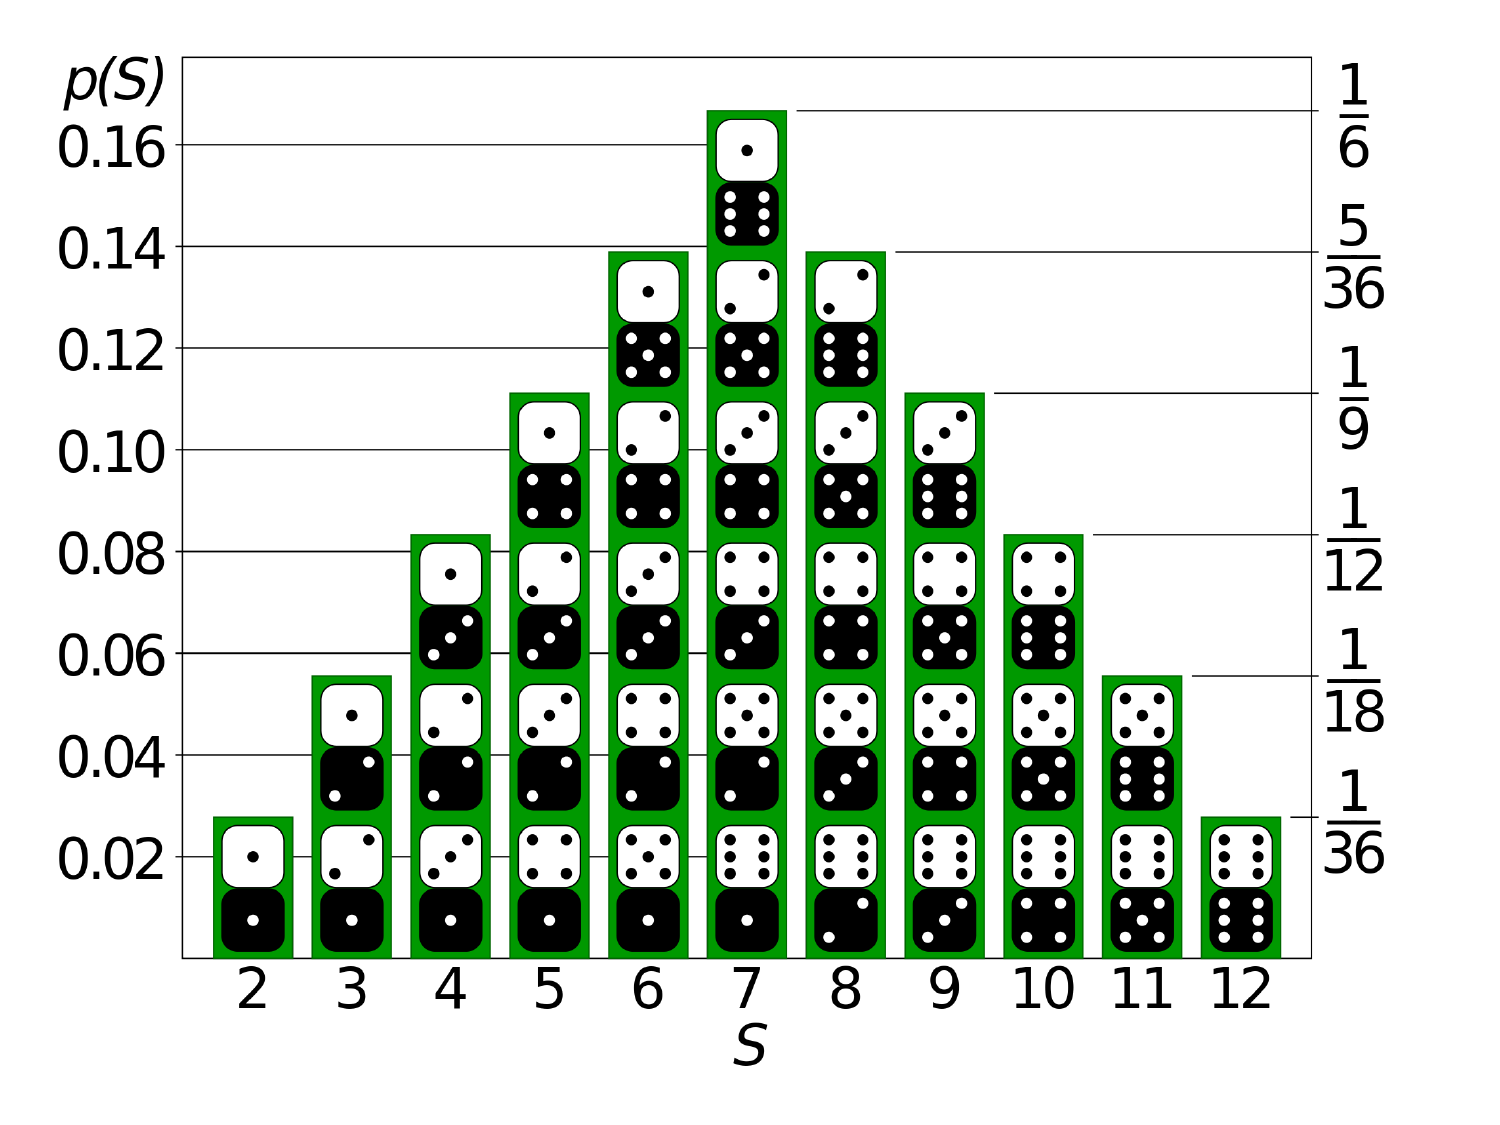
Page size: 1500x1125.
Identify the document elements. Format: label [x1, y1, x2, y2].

picture [40, 54, 1396, 1071]
